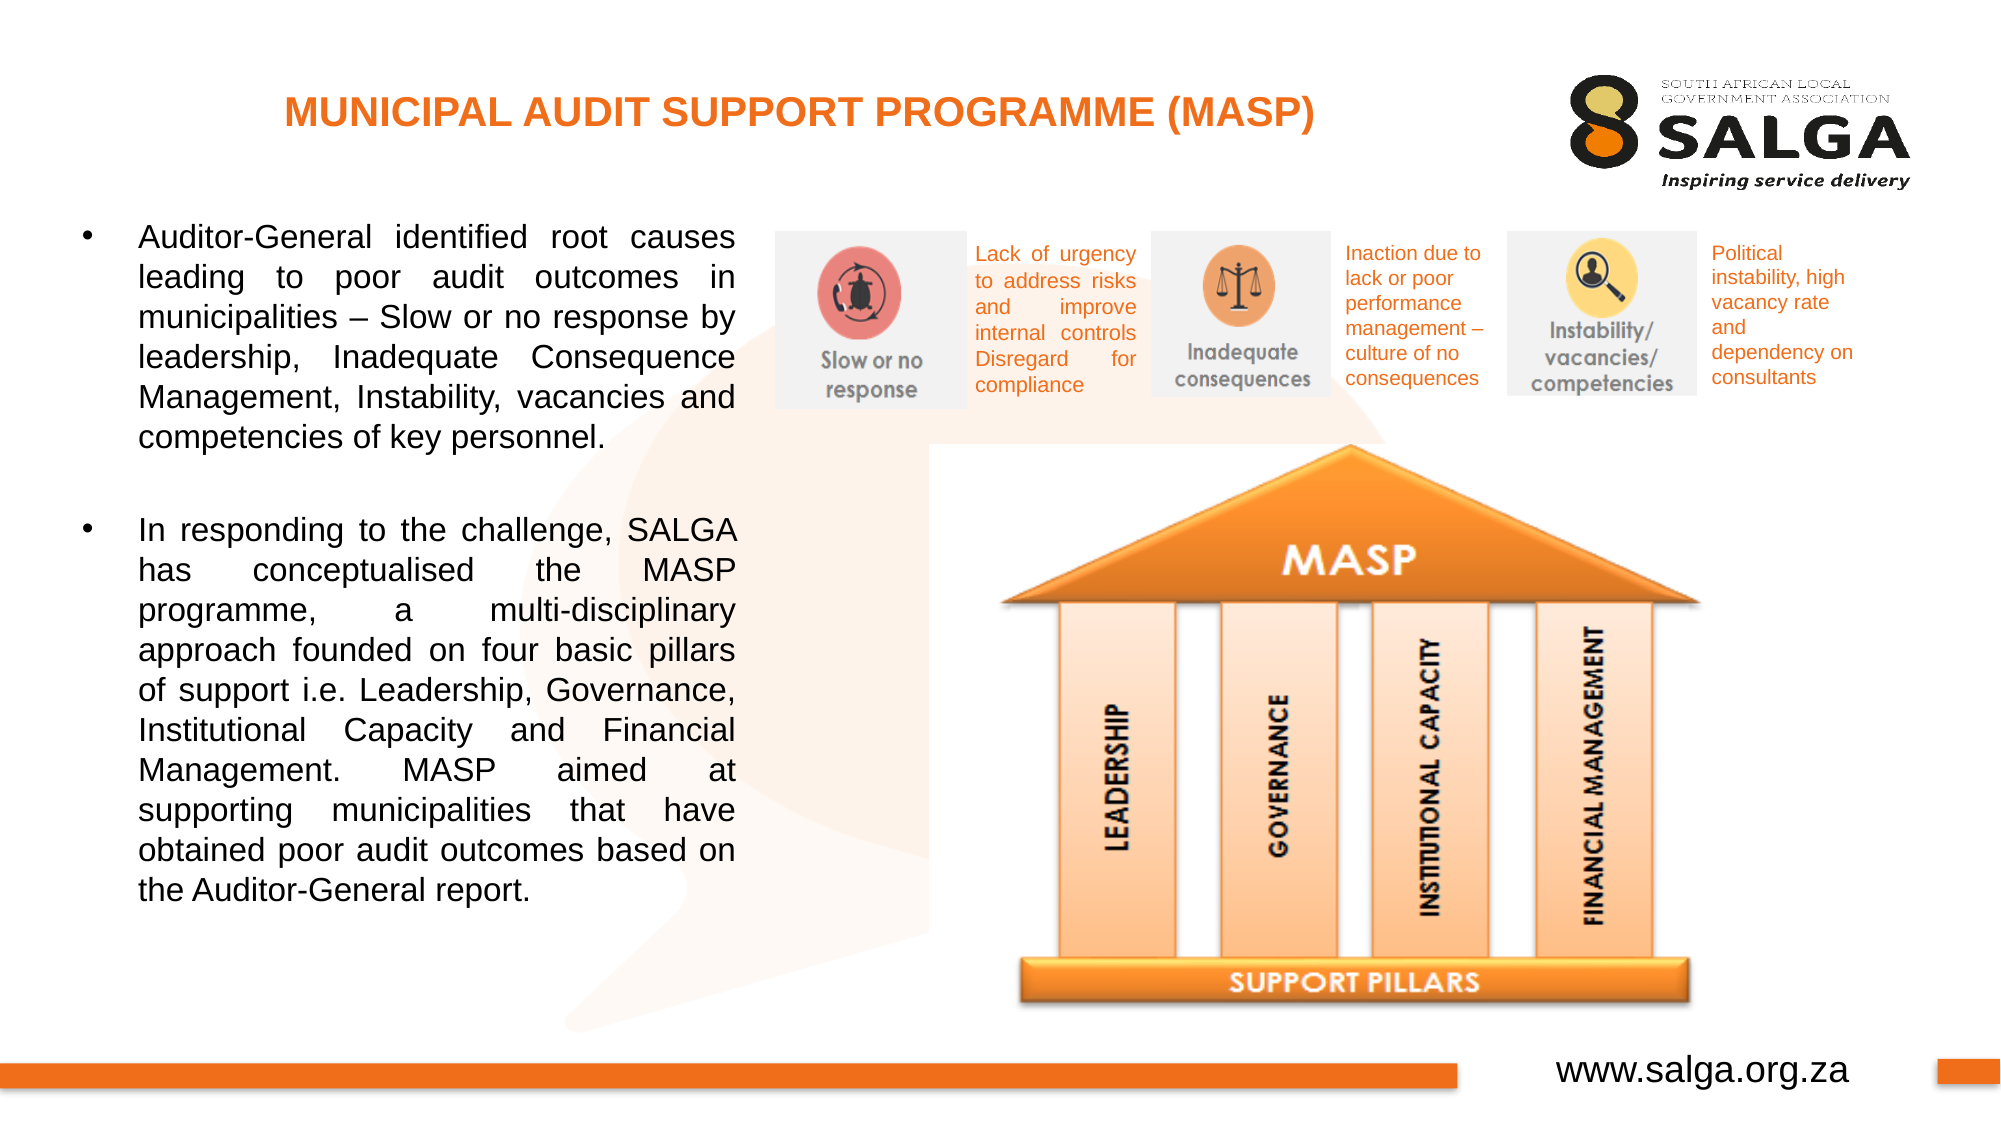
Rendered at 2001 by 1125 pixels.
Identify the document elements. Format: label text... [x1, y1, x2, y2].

picture [1507, 231, 1698, 398]
title MUNICIPAL AUDIT SUPPORT PROGRAMME (MASP) [99, 45, 1500, 176]
list Auditor-General identified root causes leading to poor audit outcomes in municipalities – Slow or no response by leadership, Inadequate Consequence Management, Instability, vacancies and competencies of key personnel. In responding to the challenge, SALGA has conceptualised the MASP programme, a multi-disciplinary approach founded on four basic pillars of support i.e. Leadership, Governance, Institutional Capacity and Financial Management. MASP aimed at supporting municipalities that have obtained poor audit outcomes based on the Auditor-General report. [66, 208, 752, 1033]
text_box Inaction due to lack or poor performance management – culture of no consequences [1333, 232, 1505, 398]
text_box Lack of urgency to address risks and improve internal controls Disregard for compliance [969, 232, 1150, 405]
picture [1562, 69, 1919, 198]
picture [391, 223, 1721, 1044]
text_box Political instability, high vacancy rate and dependency on consultants [1698, 231, 1874, 397]
